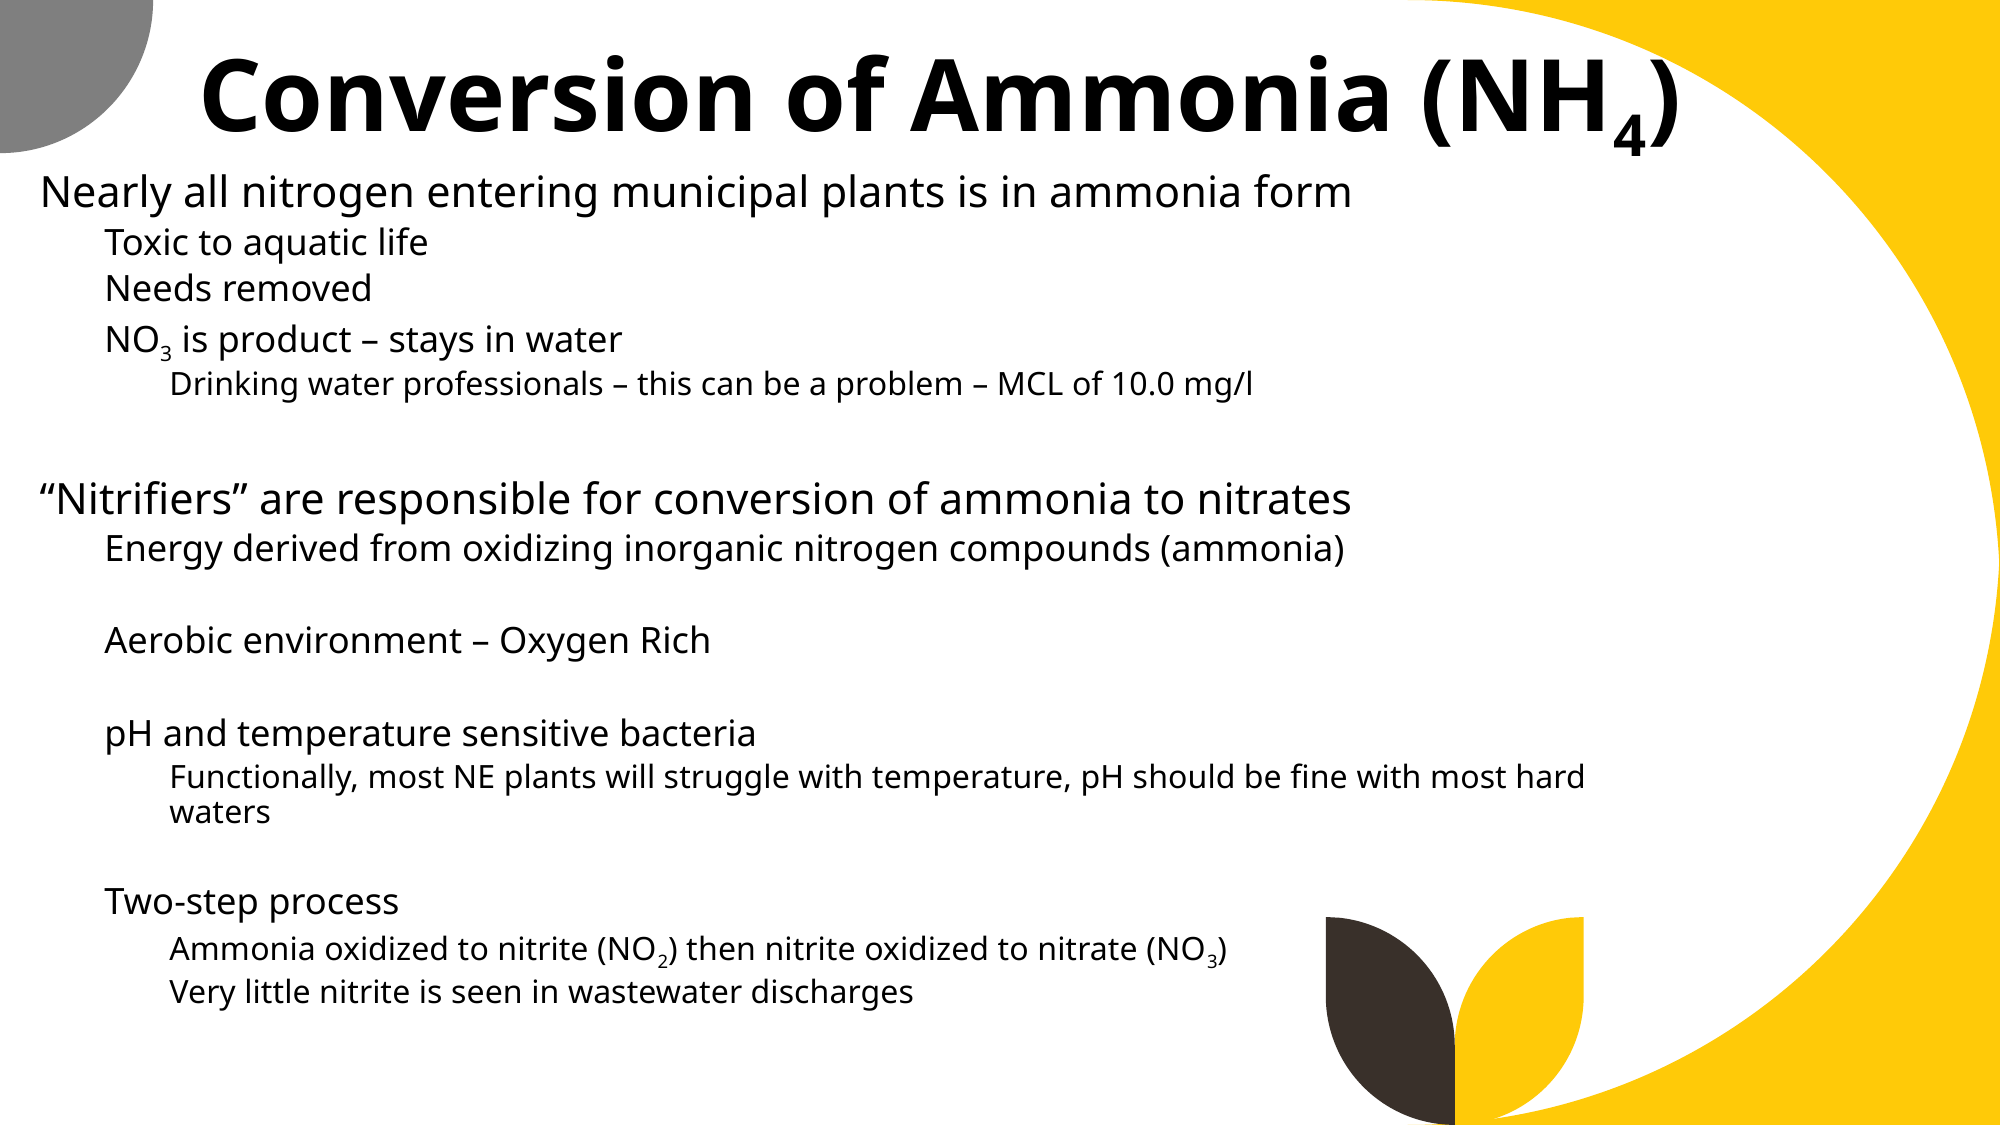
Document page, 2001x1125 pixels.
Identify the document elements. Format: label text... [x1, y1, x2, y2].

list Nearly all nitrogen entering municipal plants is in ammonia form Toxic to aquatic life Needs removed NO3 is product – stays in water Drinking water professionals – this can be a problem – MCL of 10.0 mg/l “Nitrifiers” are responsible for conversion of ammonia to nitrates Energy derived from oxidizing inorganic nitrogen compounds (ammonia) Aerobic environment – Oxygen Rich pH and temperature sensitive bacteria Functionally, most NE plants will struggle with temperature, pH should be fine with most hard waters Two-step process Ammonia oxidized to nitrite (NO2) then nitrite oxidized to nitrate (NO3) Very little nitrite is seen in wastewater discharges [24, 163, 1629, 1025]
title Conversion of Ammonia (NH4) [183, 0, 1788, 164]
